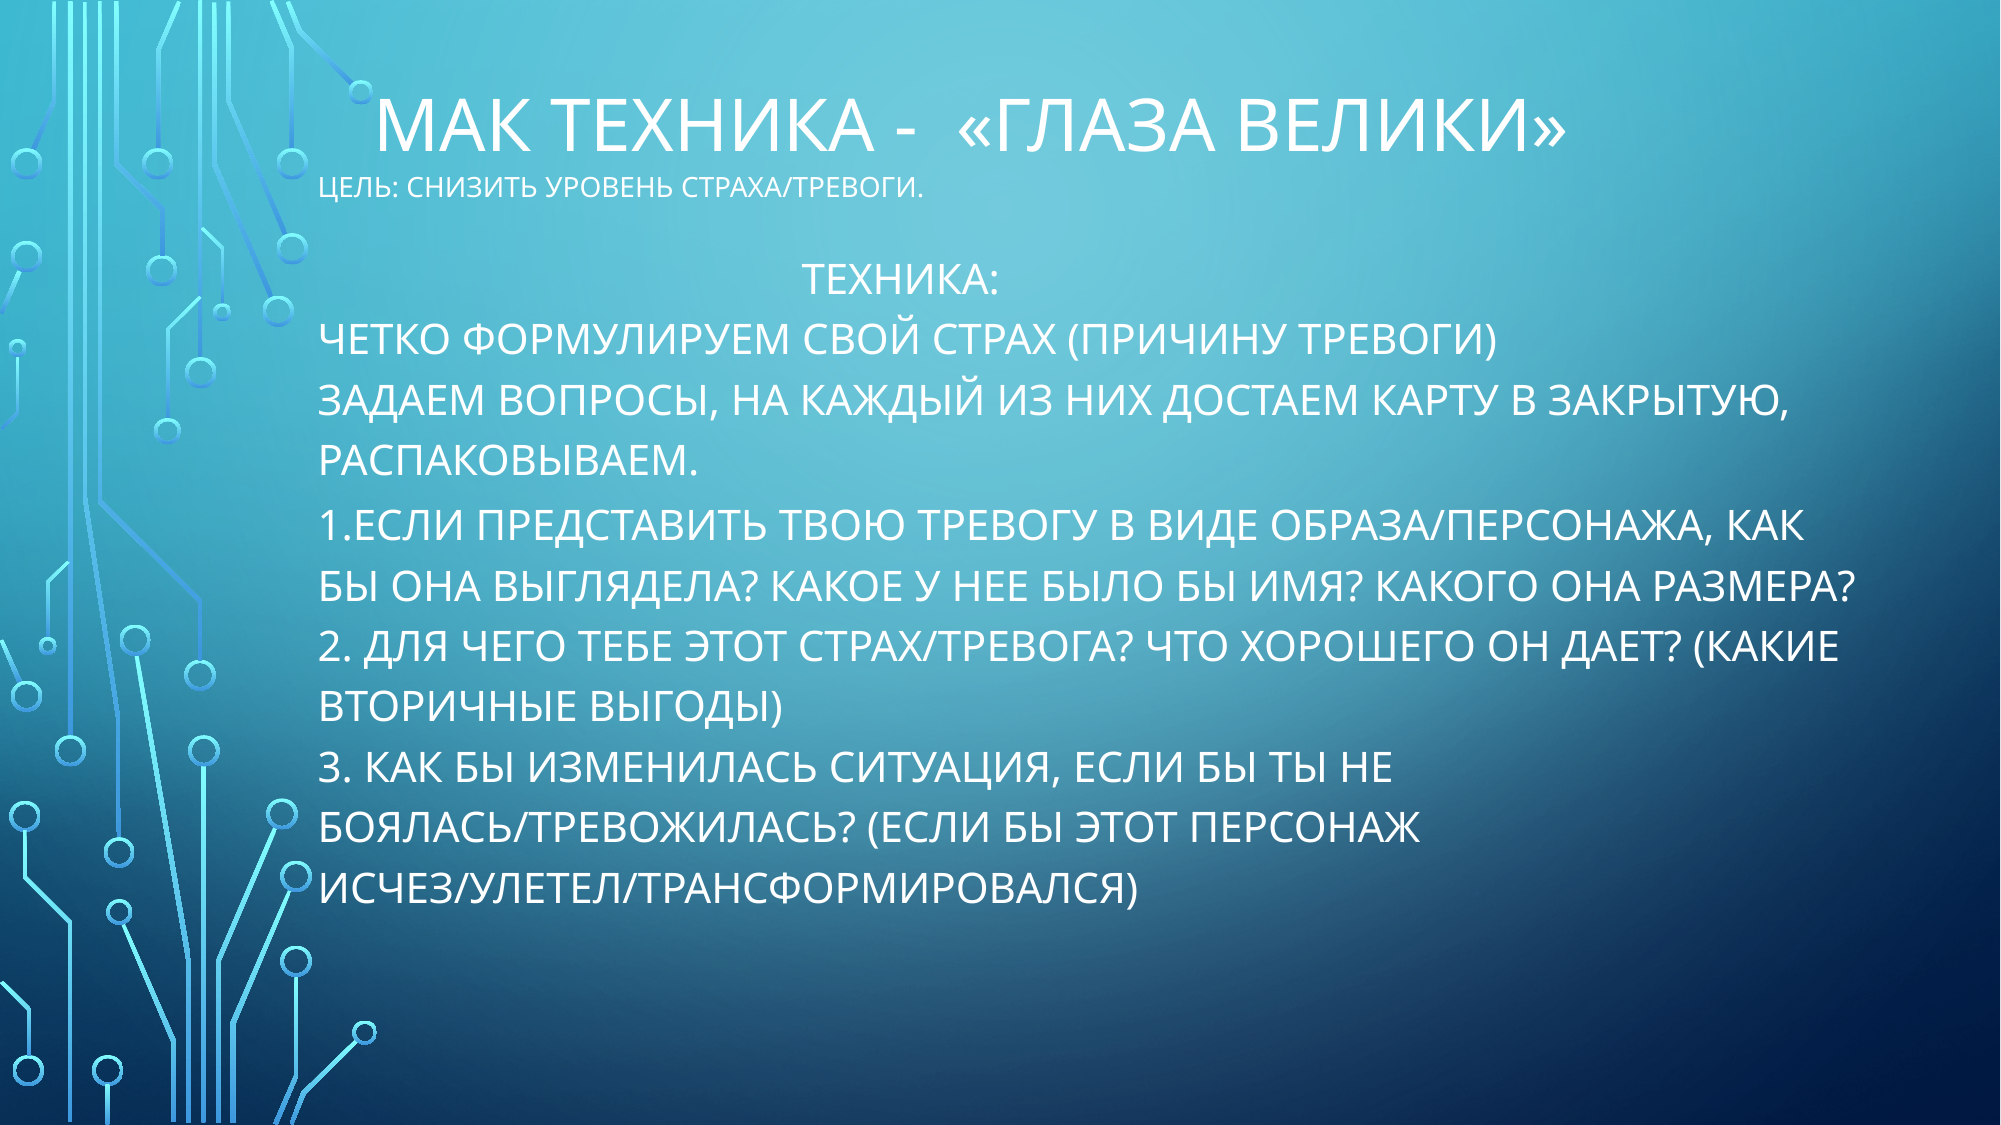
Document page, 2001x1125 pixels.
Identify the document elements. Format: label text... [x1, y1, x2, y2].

subtitle Цель: снизить уровень страха/тревоги. Техника: Четко формулируем свой страх (причину тревоги) Задаем вопросы, на каждый из них достаем карту в закрытую, распаковываем. 1.Если представить твою тревогу в виде образа/персонажа, как бы она выглядела? Какое у нее было бы имя? Какого она размера? 2. Для чего тебе этот страх/тревога? Что хорошего он дает? (какие вторичные выгоды) 3. Как бы изменилась ситуация, если бы ты не боялась/тревожилась? (Если бы этот персонаж исчез/улетел/трансформировался) [302, 155, 1888, 1063]
title Мак Техника - «Глаза велики» [358, 43, 1750, 155]
